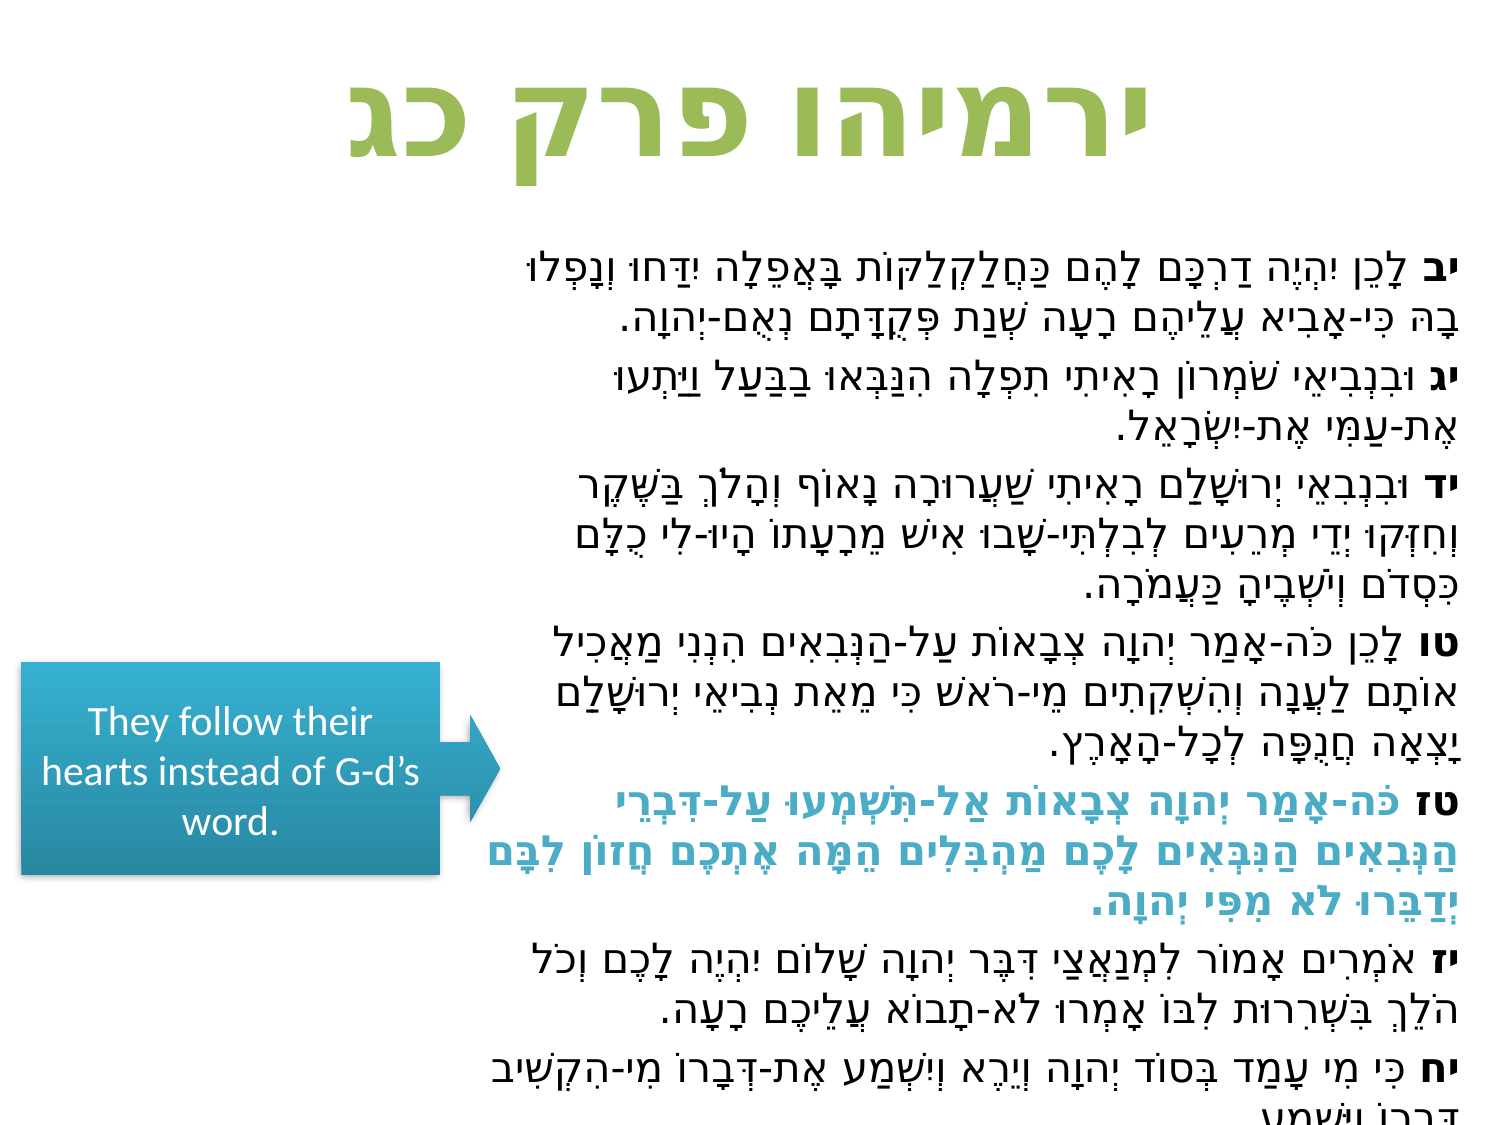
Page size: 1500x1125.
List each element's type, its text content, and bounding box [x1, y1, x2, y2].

title ירמיהו פרק כג [75, 12, 1425, 200]
list יב לָכֵן יִהְיֶה דַרְכָּם לָהֶם כַּחֲלַקְלַקּוֹת בָּאֲפֵלָה יִדַּחוּ וְנָפְלוּ בָהּ כִּי-אָבִיא עֲלֵיהֶם רָעָה שְׁנַת פְּקֻדָּתָם נְאֻם-יְהוָה. יג וּבִנְבִיאֵי שֹׁמְרוֹן רָאִיתִי תִפְלָה הִנַּבְּאוּ בַבַּעַל וַיַּתְעוּ אֶת-עַמִּי אֶת-יִשְׂרָאֵל. יד וּבִנְבִאֵי יְרוּשָׁלִַם רָאִיתִי שַׁעֲרוּרָה נָאוֹף וְהָלֹךְ בַּשֶּׁקֶר וְחִזְּקוּ יְדֵי מְרֵעִים לְבִלְתִּי-שָׁבוּ אִישׁ מֵרָעָתוֹ הָיוּ-לִי כֻלָּם כִּסְדֹם וְיֹשְׁבֶיהָ כַּעֲמֹרָה. טו לָכֵן כֹּה-אָמַר יְהוָה צְבָאוֹת עַל-הַנְּבִאִים הִנְנִי מַאֲכִיל אוֹתָם לַעֲנָה וְהִשְׁקִתִים מֵי-רֹאשׁ כִּי מֵאֵת נְבִיאֵי יְרוּשָׁלִַם יָצְאָה חֲנֻפָּה לְכָל-הָאָרֶץ. טז כֹּה-אָמַר יְהוָה צְבָאוֹת אַל-תִּשְׁמְעוּ עַל-דִּבְרֵי הַנְּבִאִים הַנִּבְּאִים לָכֶם מַהְבִּלִים הֵמָּה אֶתְכֶם חֲזוֹן לִבָּם יְדַבֵּרוּ לֹא מִפִּי יְהוָה. יז אֹמְרִים אָמוֹר לִמְנַאֲצַי דִּבֶּר יְהוָה שָׁלוֹם יִהְיֶה לָכֶם וְכֹל הֹלֵךְ בִּשְׁרִרוּת לִבּוֹ אָמְרוּ לֹא-תָבוֹא עֲלֵיכֶם רָעָה. יח כִּי מִי עָמַד בְּסוֹד יְהוָה וְיֵרֶא וְיִשְׁמַע אֶת-דְּבָרוֹ מִי-הִקְשִׁיב דְּבָרוֹ וַיִּשְׁמָע. [462, 232, 1475, 975]
text_box They follow their hearts instead of G-d’s word. [21, 662, 500, 875]
